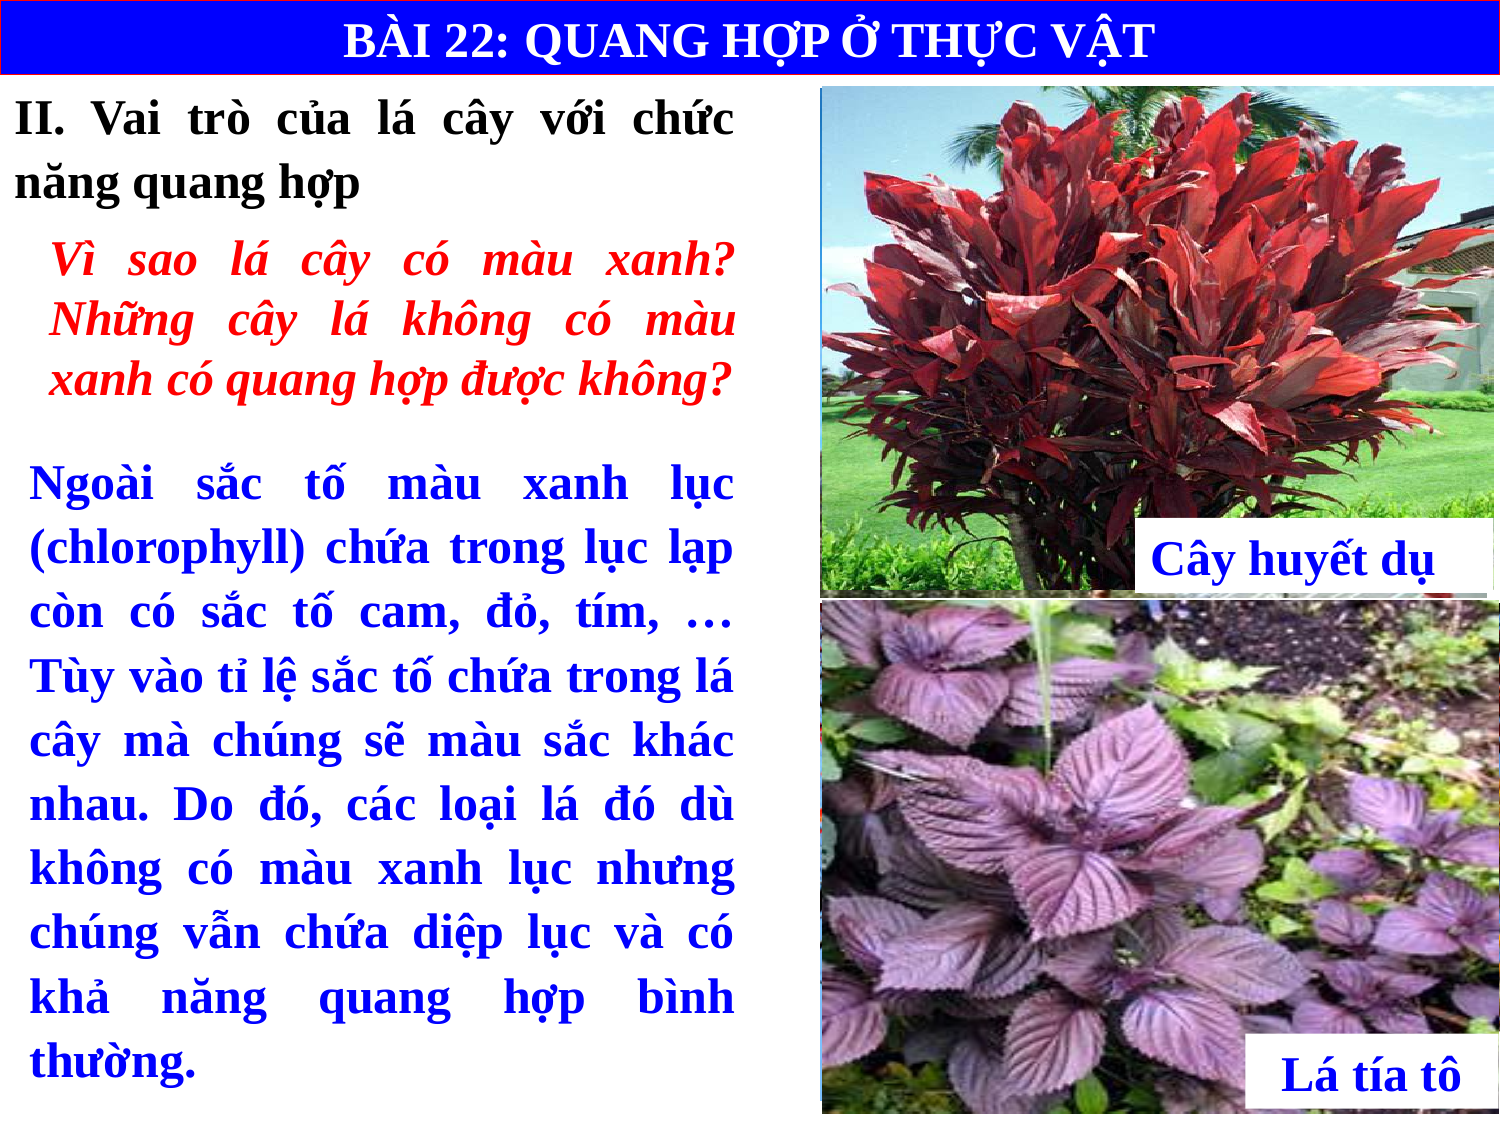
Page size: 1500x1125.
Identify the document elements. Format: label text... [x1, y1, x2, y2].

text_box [822, 600, 1499, 1114]
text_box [822, 86, 1494, 594]
text_box BÀI 22: QUANG HỢP Ở THỰC VẬT [0, 0, 1500, 75]
text_box Vì sao lá cây có màu xanh? Những cây lá không có màu xanh có quang hợp được không? [34, 217, 753, 413]
text_box Ngoài sắc tố màu xanh lục (chlorophyll) chứa trong lục lạp còn có sắc tố cam, đỏ, tím, … Tùy vào tỉ lệ sắc tố chứa trong lá cây mà chúng sẽ màu sắc khác nhau. Do đó, các loại lá đó dù không có màu xanh lục nhưng chúng vẫn chứa diệp lục và có khả năng quang hợp bình thường. [14, 437, 750, 1095]
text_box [820, 87, 1487, 598]
text_box II. Vai trò của lá cây với chức năng quang hợp [0, 72, 750, 216]
